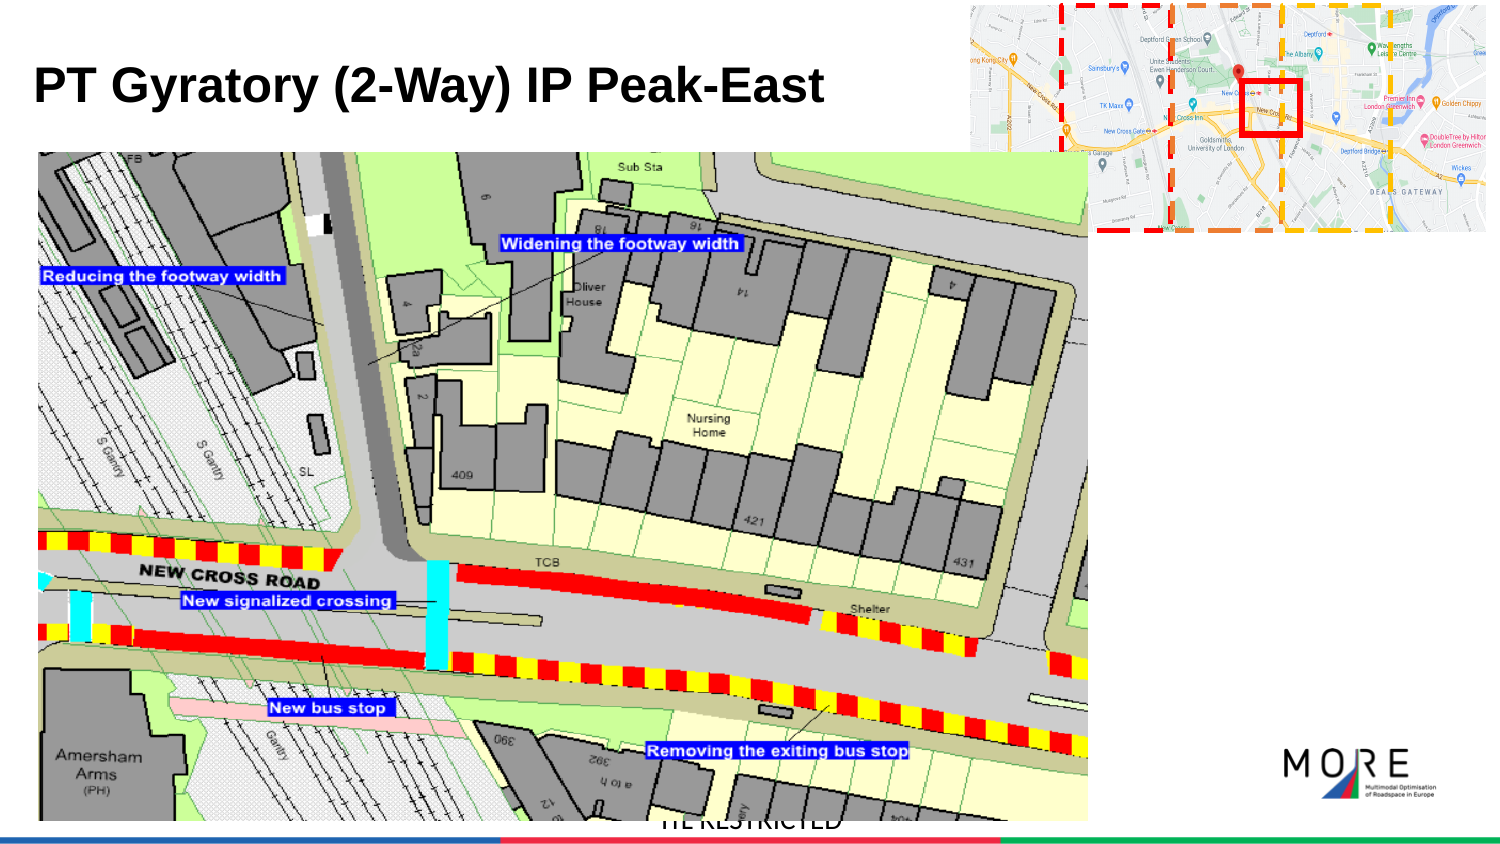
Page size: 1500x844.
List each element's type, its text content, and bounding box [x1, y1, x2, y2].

picture [0, 0, 1500, 844]
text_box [970, 5, 1486, 232]
text_box PT Gyratory (2-Way) IP Peak-East [33, 0, 1328, 164]
